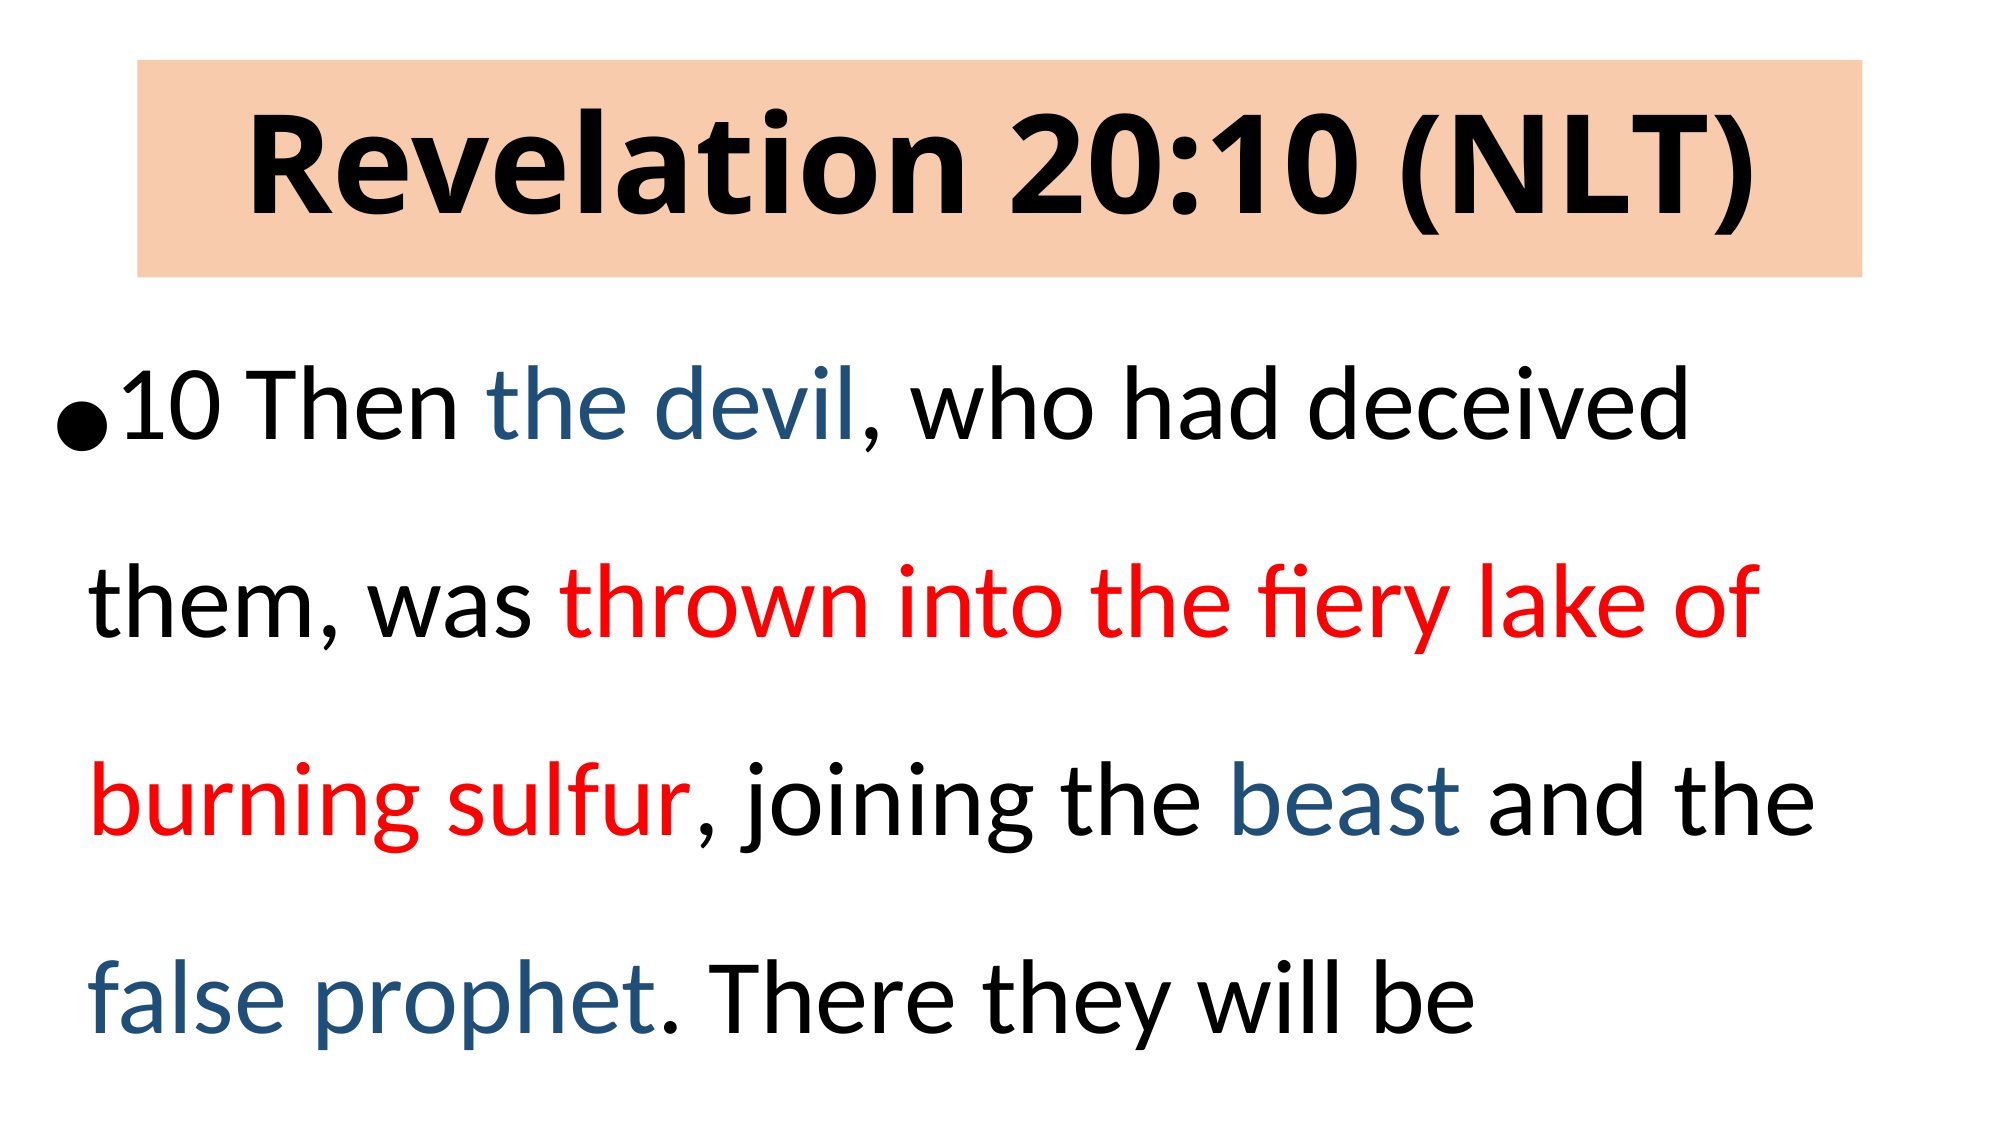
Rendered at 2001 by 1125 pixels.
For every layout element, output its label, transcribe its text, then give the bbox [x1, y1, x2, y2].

list 10 Then the devil, who had deceived them, was thrown into the fiery lake of burning sulfur, joining the beast and the false prophet. There they will be tormented day and night forever and ever. [35, 328, 1965, 1043]
title Revelation 20:10 (NLT) [137, 59, 1863, 278]
